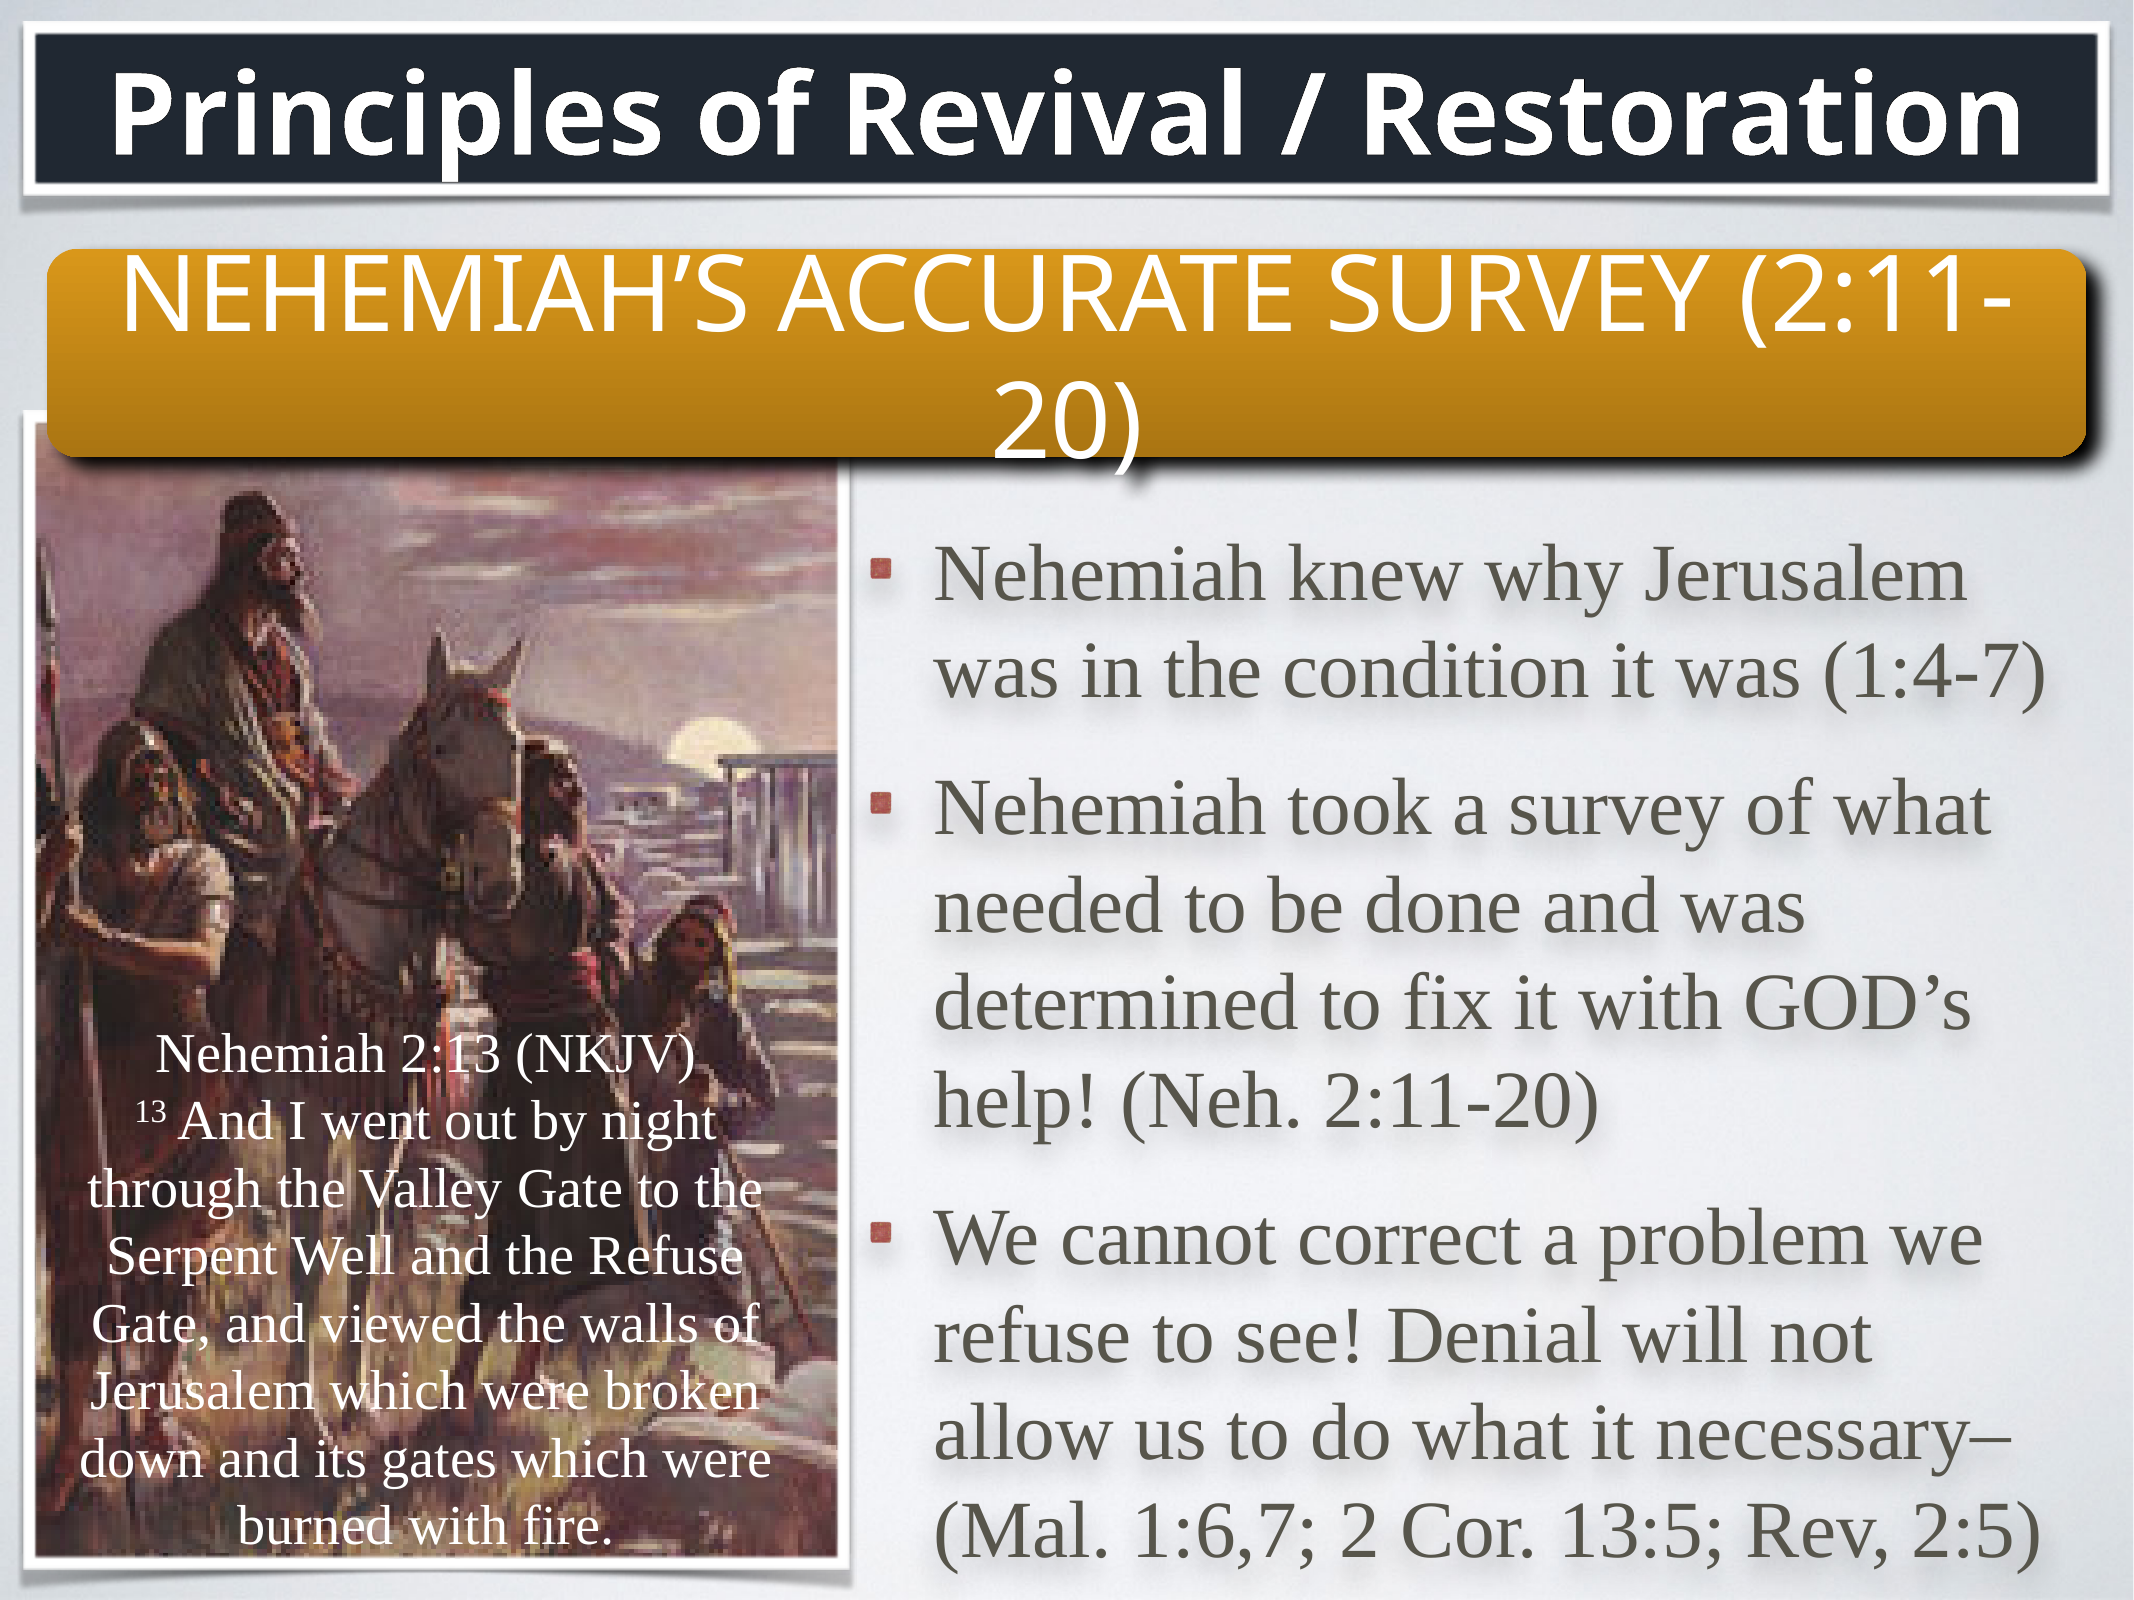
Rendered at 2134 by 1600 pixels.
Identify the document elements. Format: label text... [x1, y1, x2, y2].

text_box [16, 410, 857, 1594]
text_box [16, 21, 2117, 220]
text_box NEHEMIAH’S ACCURATE SURVEY (2:11-20) [46, 248, 2087, 457]
picture [0, 0, 2134, 1600]
text_box Nehemiah knew why Jerusalem was in the condition it was (1:4-7) Nehemiah took a survey of what needed to be done and was determined to fix it with GOD’s help! (Neh. 2:11-20) We cannot correct a problem we refuse to see! Denial will not allow us to do what it necessary– (Mal. 1:6,7; 2 Cor. 13:5; Rev, 2:5) [859, 510, 2082, 1582]
